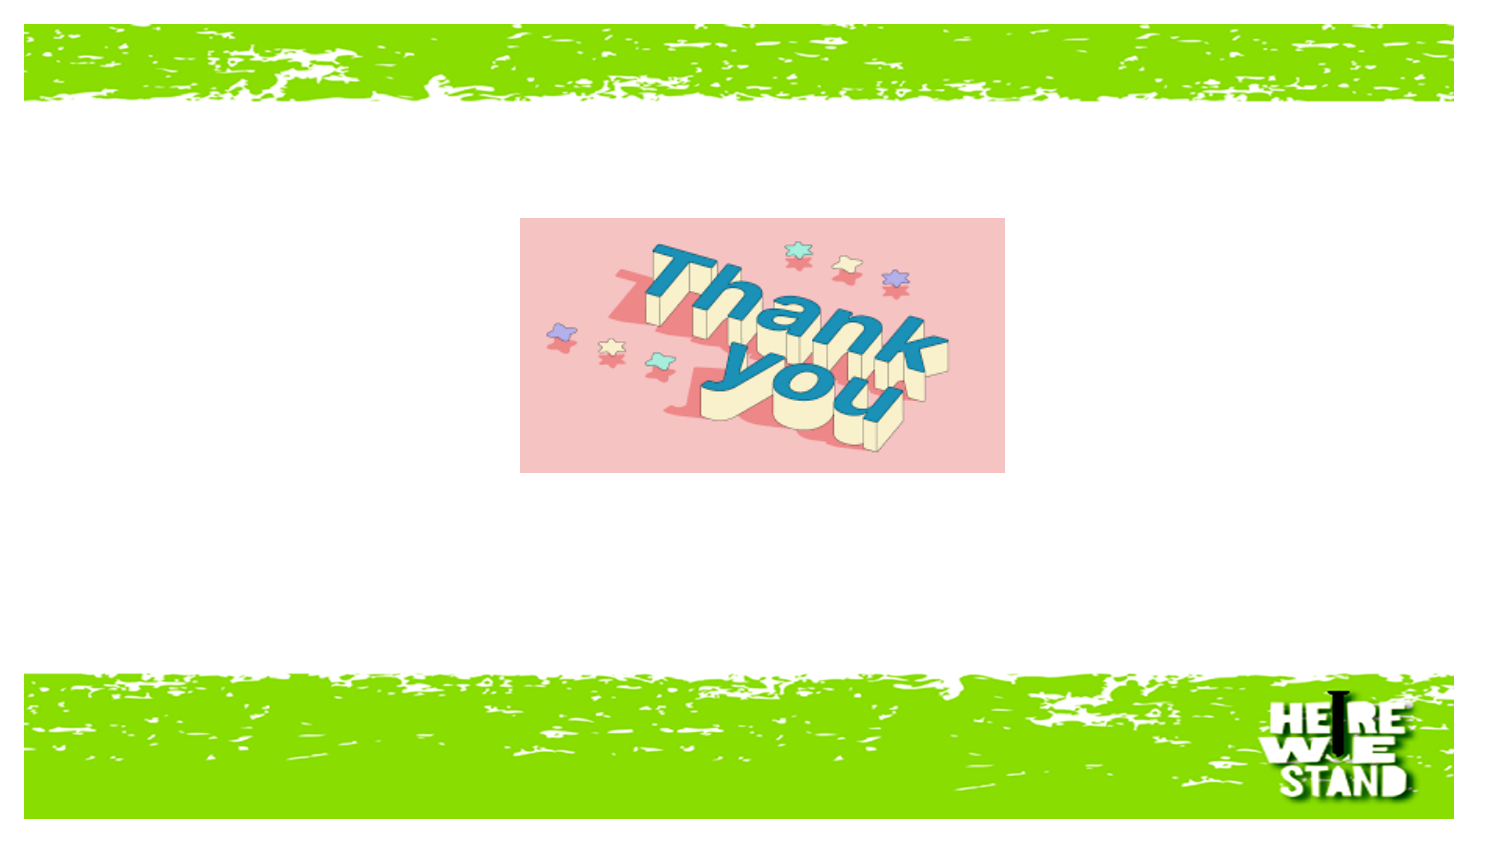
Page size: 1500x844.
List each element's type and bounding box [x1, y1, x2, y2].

picture [24, 24, 1454, 819]
